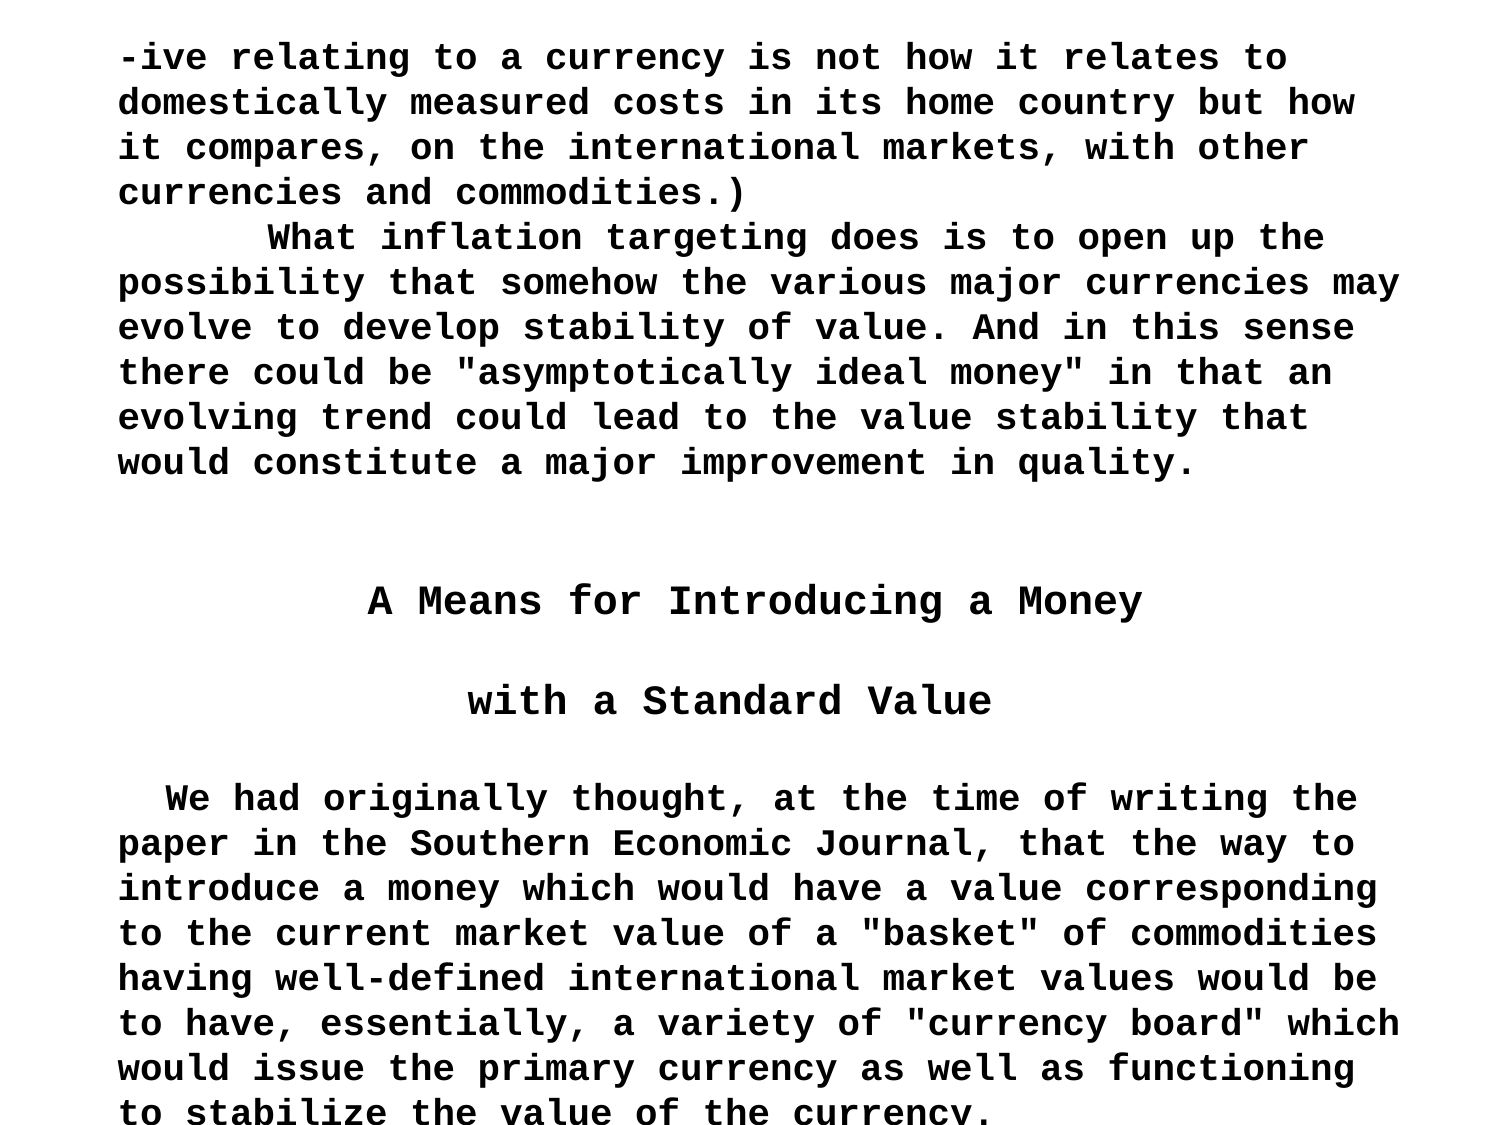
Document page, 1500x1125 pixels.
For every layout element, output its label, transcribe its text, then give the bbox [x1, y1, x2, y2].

text_box -ive relating to a currency is not how it relates to domestically measured costs in its home country but how it compares, on the international markets, with other currencies and commodities.) What inflation targeting does is to open up the possibility that somehow the various major currencies may evolve to develop stability of value. And in this sense there could be "asymptotically ideal money" in that an evolving trend could lead to the value stability that would constitute a major improvement in quality. A Means for Introducing a Money with a Standard Value We had originally thought, at the time of writing the paper in the Southern Economic Journal, that the way to introduce a money which would have a value corresponding to the current market value of a "basket" of commodities having well-defined international market values would be to have, essentially, a variety of "currency board" which would issue the primary currency as well as functioning to stabilize the value of the currency. [102, 25, 1444, 1125]
